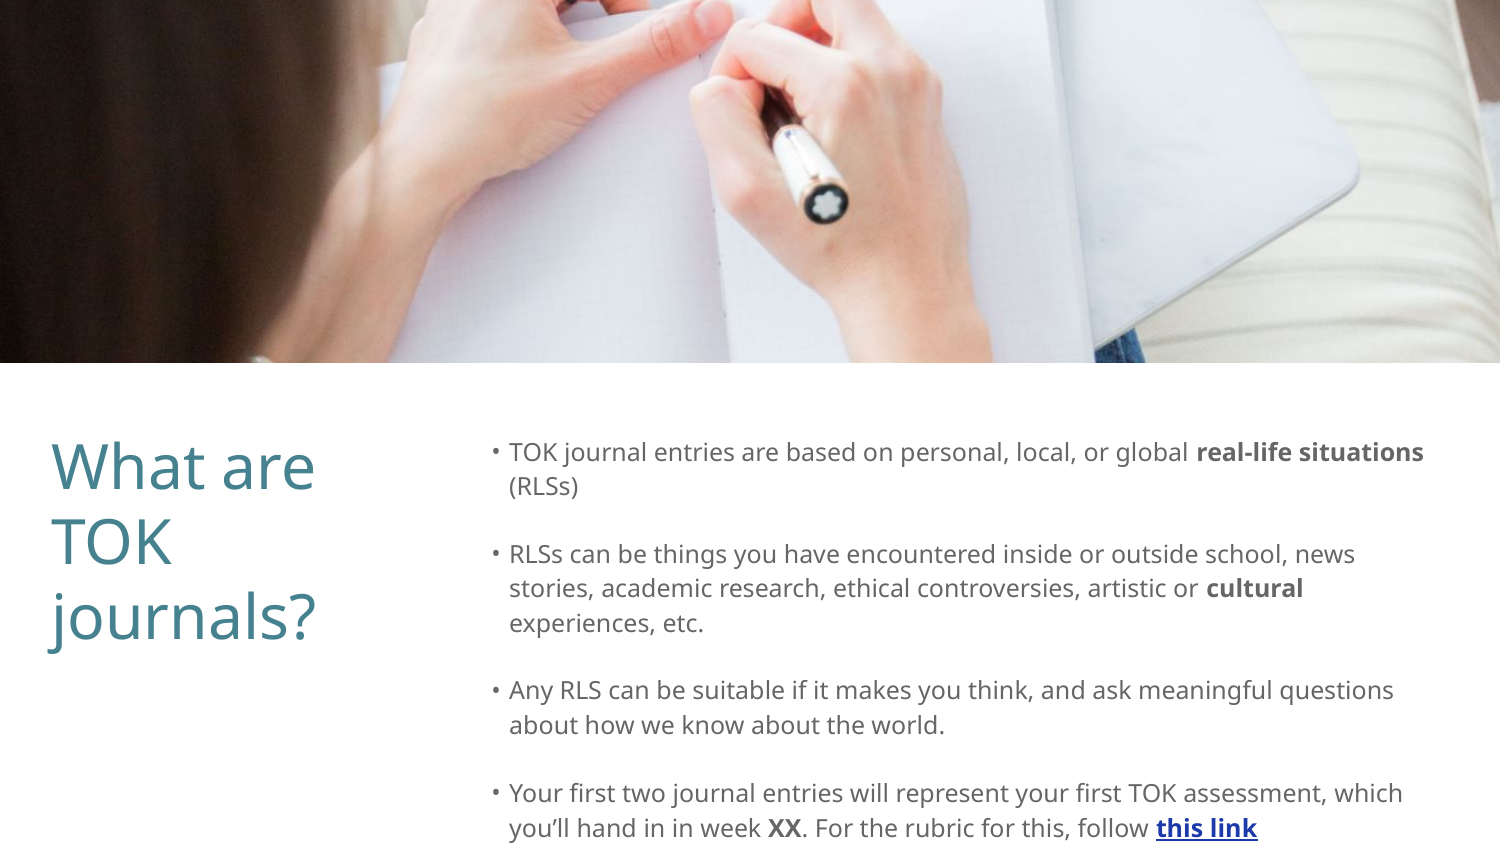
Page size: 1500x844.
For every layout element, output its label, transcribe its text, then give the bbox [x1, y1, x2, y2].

text_box What are TOK journals? [36, 412, 442, 775]
picture [0, 0, 1500, 363]
list TOK journal entries are based on personal, local, or global real-life situations (RLSs) RLSs can be things you have encountered inside or outside school, news stories, academic research, ethical controversies, artistic or cultural experiences, etc. Any RLS can be suitable if it makes you think, and ask meaningful questions about how we know about the world. Your first two journal entries will represent your first TOK assessment, which you’ll hand in in week XX. For the rubric for this, follow this link [464, 416, 1448, 789]
